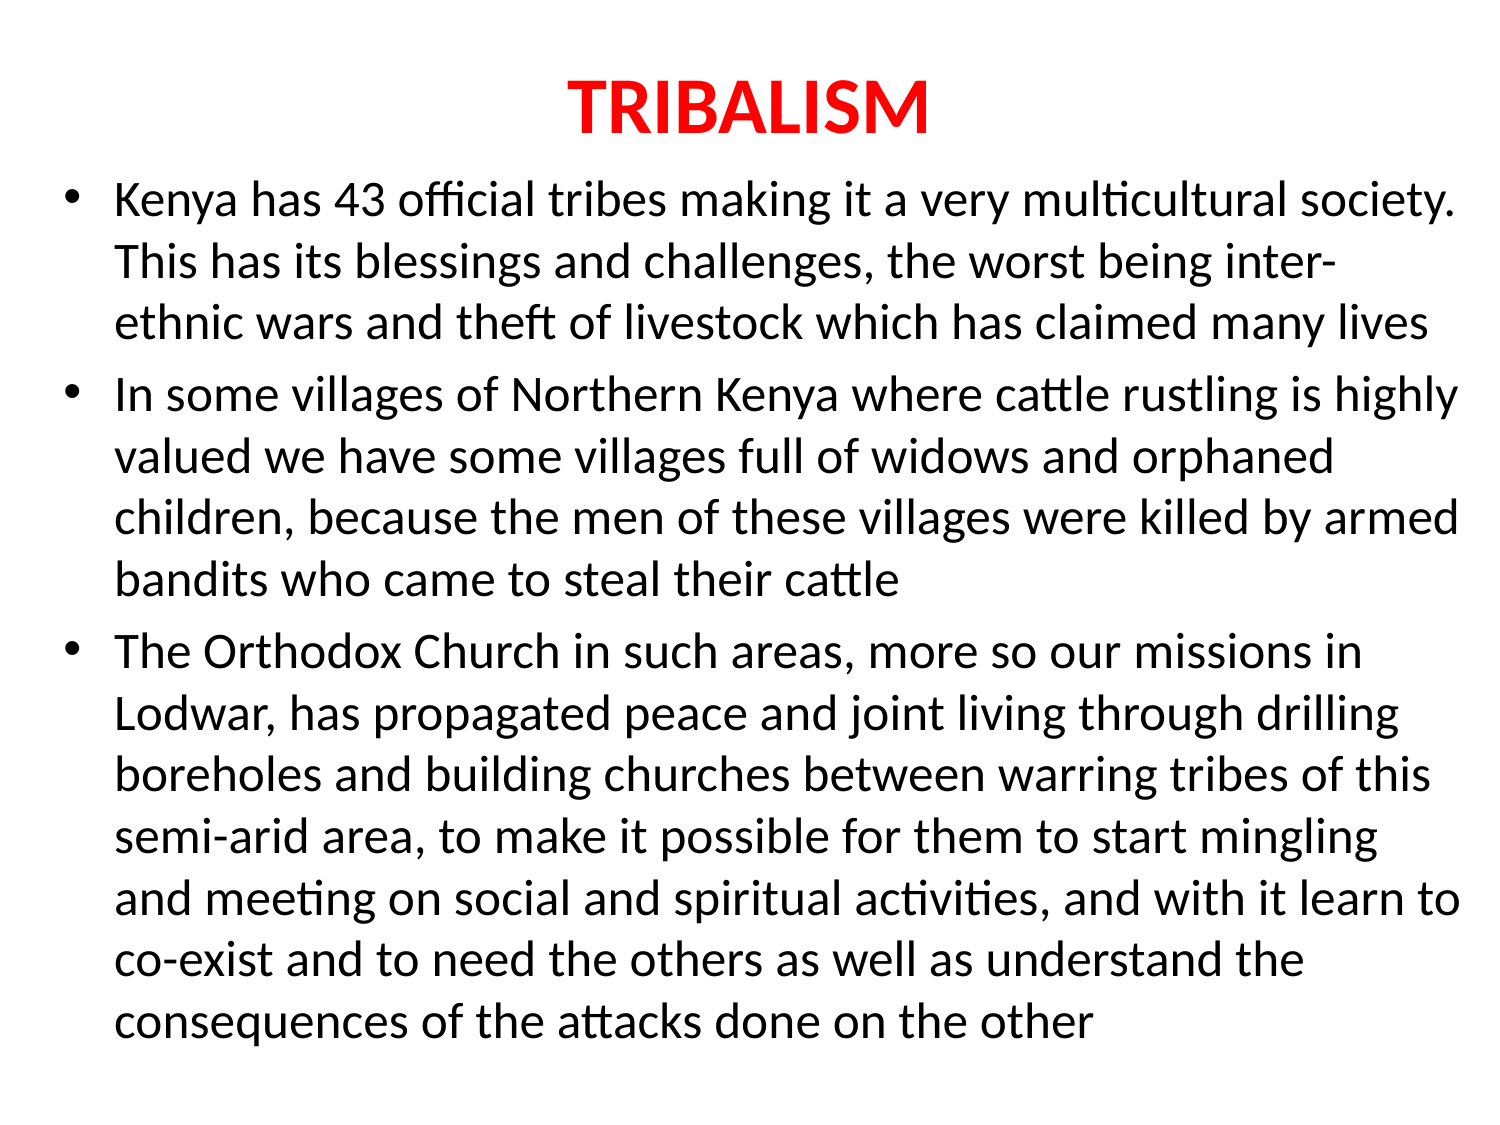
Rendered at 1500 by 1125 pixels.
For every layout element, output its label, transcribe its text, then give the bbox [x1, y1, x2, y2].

title TRIBALISM [75, 45, 1425, 157]
list Kenya has 43 official tribes making it a very multicultural society. This has its blessings and challenges, the worst being inter-ethnic wars and theft of livestock which has claimed many lives In some villages of Northern Kenya where cattle rustling is highly valued we have some villages full of widows and orphaned children, because the men of these villages were killed by armed bandits who came to steal their cattle The Orthodox Church in such areas, more so our missions in Lodwar, has propagated peace and joint living through drilling boreholes and building churches between warring tribes of this semi-arid area, to make it possible for them to start mingling and meeting on social and spiritual activities, and with it learn to co-exist and to need the others as well as understand the consequences of the attacks done on the other [48, 157, 1482, 1101]
